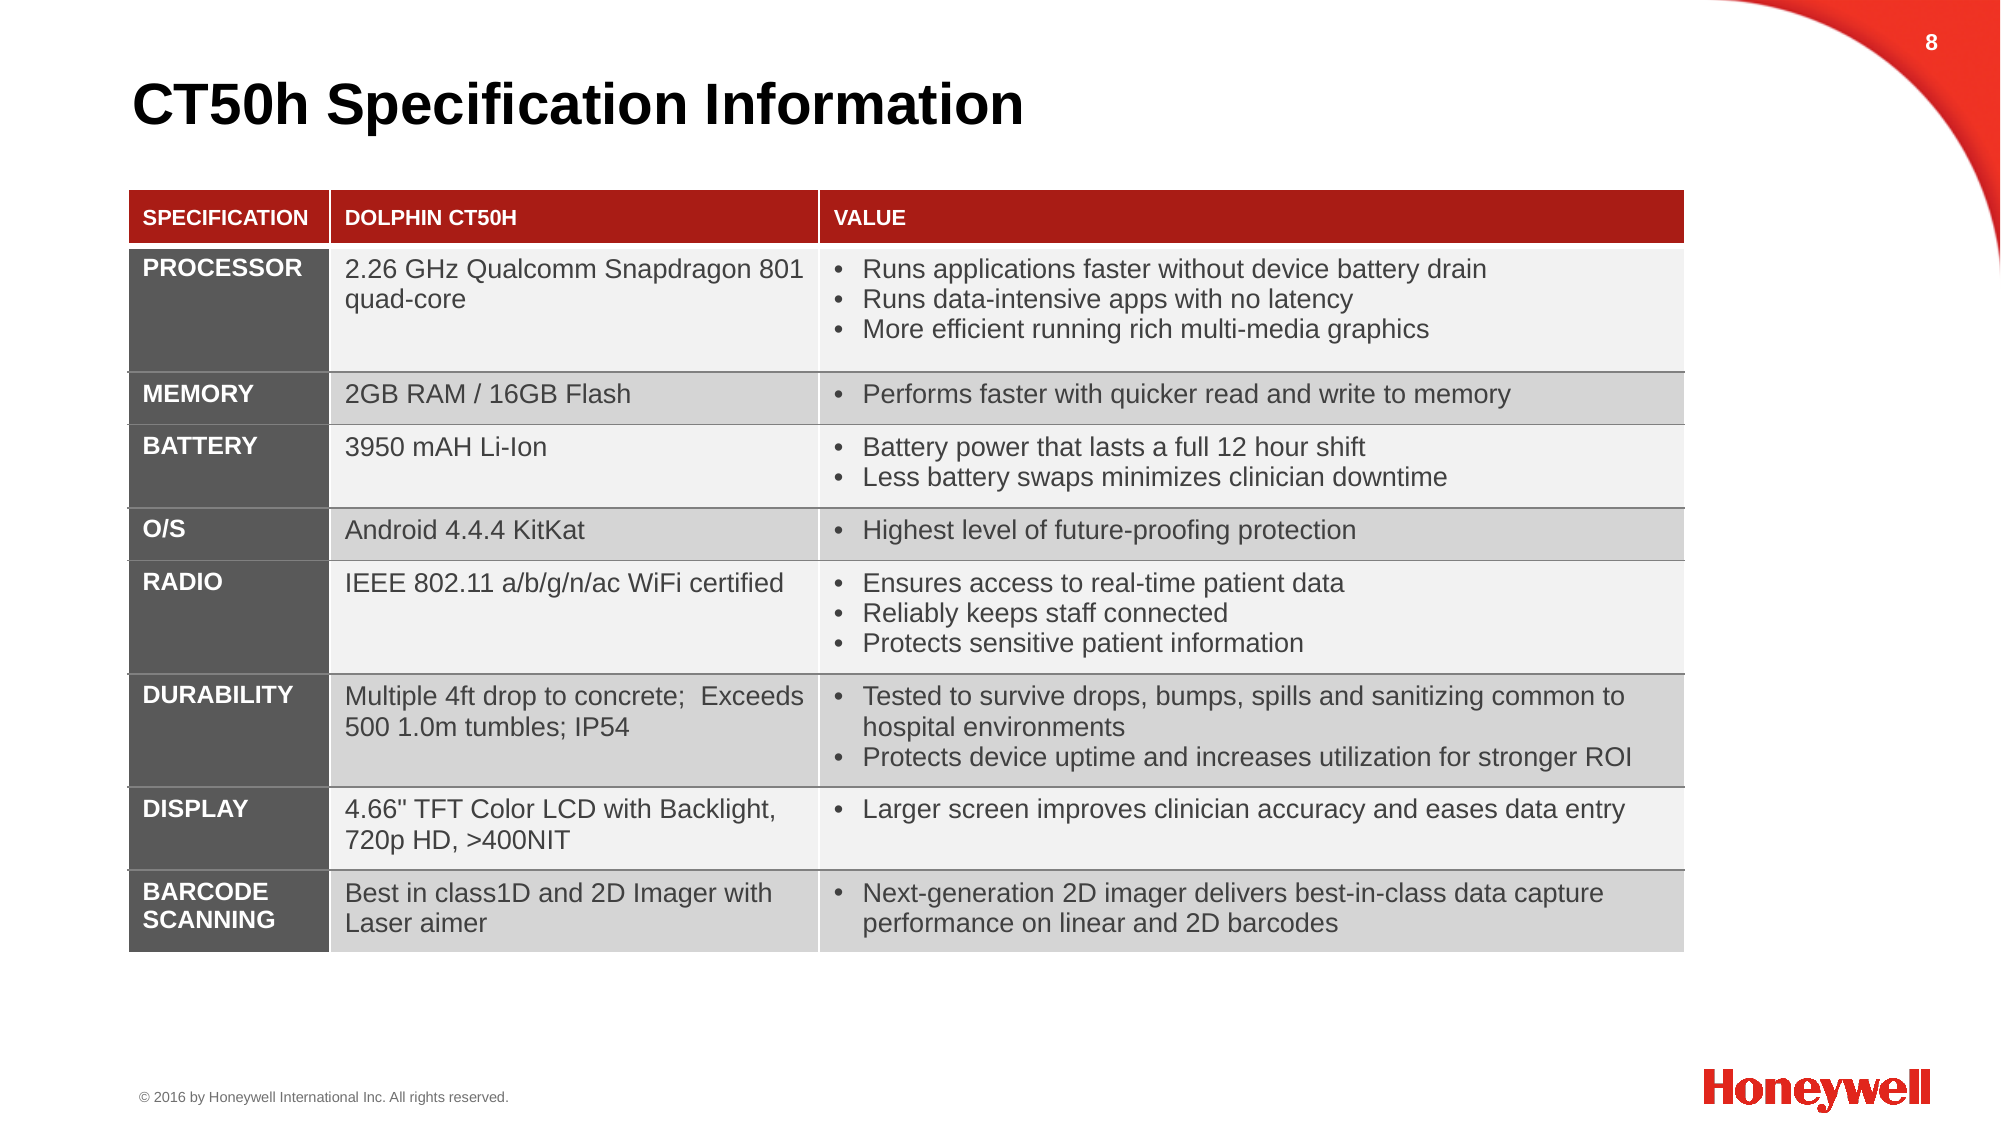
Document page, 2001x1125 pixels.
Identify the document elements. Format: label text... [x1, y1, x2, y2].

picture [2, 0, 2001, 1125]
table_cell 4.66" TFT Color LCD with Backlight, 720p HD, >400NIT [331, 788, 818, 869]
table_header VALUE [820, 190, 1684, 243]
table_cell Performs faster with quicker read and write to memory [820, 373, 1684, 424]
table_cell DURABILITY [129, 675, 329, 786]
table_cell BATTERY [129, 425, 329, 507]
table_cell IEEE 802.11 a/b/g/n/ac WiFi certified [331, 561, 818, 673]
table_header DOLPHIN CT50H [331, 190, 818, 243]
table_header SPECIFICATION [129, 190, 329, 243]
table_cell Tested to survive drops, bumps, spills and sanitizing common to hospital environments Protects device uptime and increases utilization for stronger ROI [820, 675, 1684, 786]
table_cell 2GB RAM / 16GB Flash [331, 373, 818, 424]
table_cell DISPLAY [129, 788, 329, 869]
table_cell 2.26 GHz Qualcomm Snapdragon 801 quad-core [331, 249, 818, 371]
table_cell Battery power that lasts a full 12 hour shift Less battery swaps minimizes clinician downtime [820, 425, 1684, 507]
table_cell Larger screen improves clinician accuracy and eases data entry [820, 788, 1684, 869]
table_cell Next-generation 2D imager delivers best-in-class data capture performance on linear and 2D barcodes [820, 871, 1684, 952]
table_cell PROCESSOR [129, 249, 329, 371]
table_cell 3950 mAH Li-Ion [331, 425, 818, 507]
table_cell Ensures access to real-time patient data Reliably keeps staff connected Protects sensitive patient information [820, 561, 1684, 673]
table_cell MEMORY [129, 373, 329, 424]
title CT50h Specification Information [116, 58, 1844, 141]
table_cell Runs applications faster without device battery drain Runs data-intensive apps with no latency More efficient running rich multi-media graphics [820, 249, 1684, 371]
table_cell O/S [129, 509, 329, 560]
table_cell Highest level of future-proofing protection [820, 509, 1684, 560]
slide_number 7 [1910, 0, 2000, 83]
table_cell RADIO [129, 561, 329, 673]
table_cell Multiple 4ft drop to concrete; Exceeds 500 1.0m tumbles; IP54 [331, 675, 818, 786]
table_cell BARCODE SCANNING [129, 871, 329, 952]
table_cell Best in class1D and 2D Imager with Laser aimer [331, 871, 818, 952]
table_cell Android 4.4.4 KitKat [331, 509, 818, 560]
